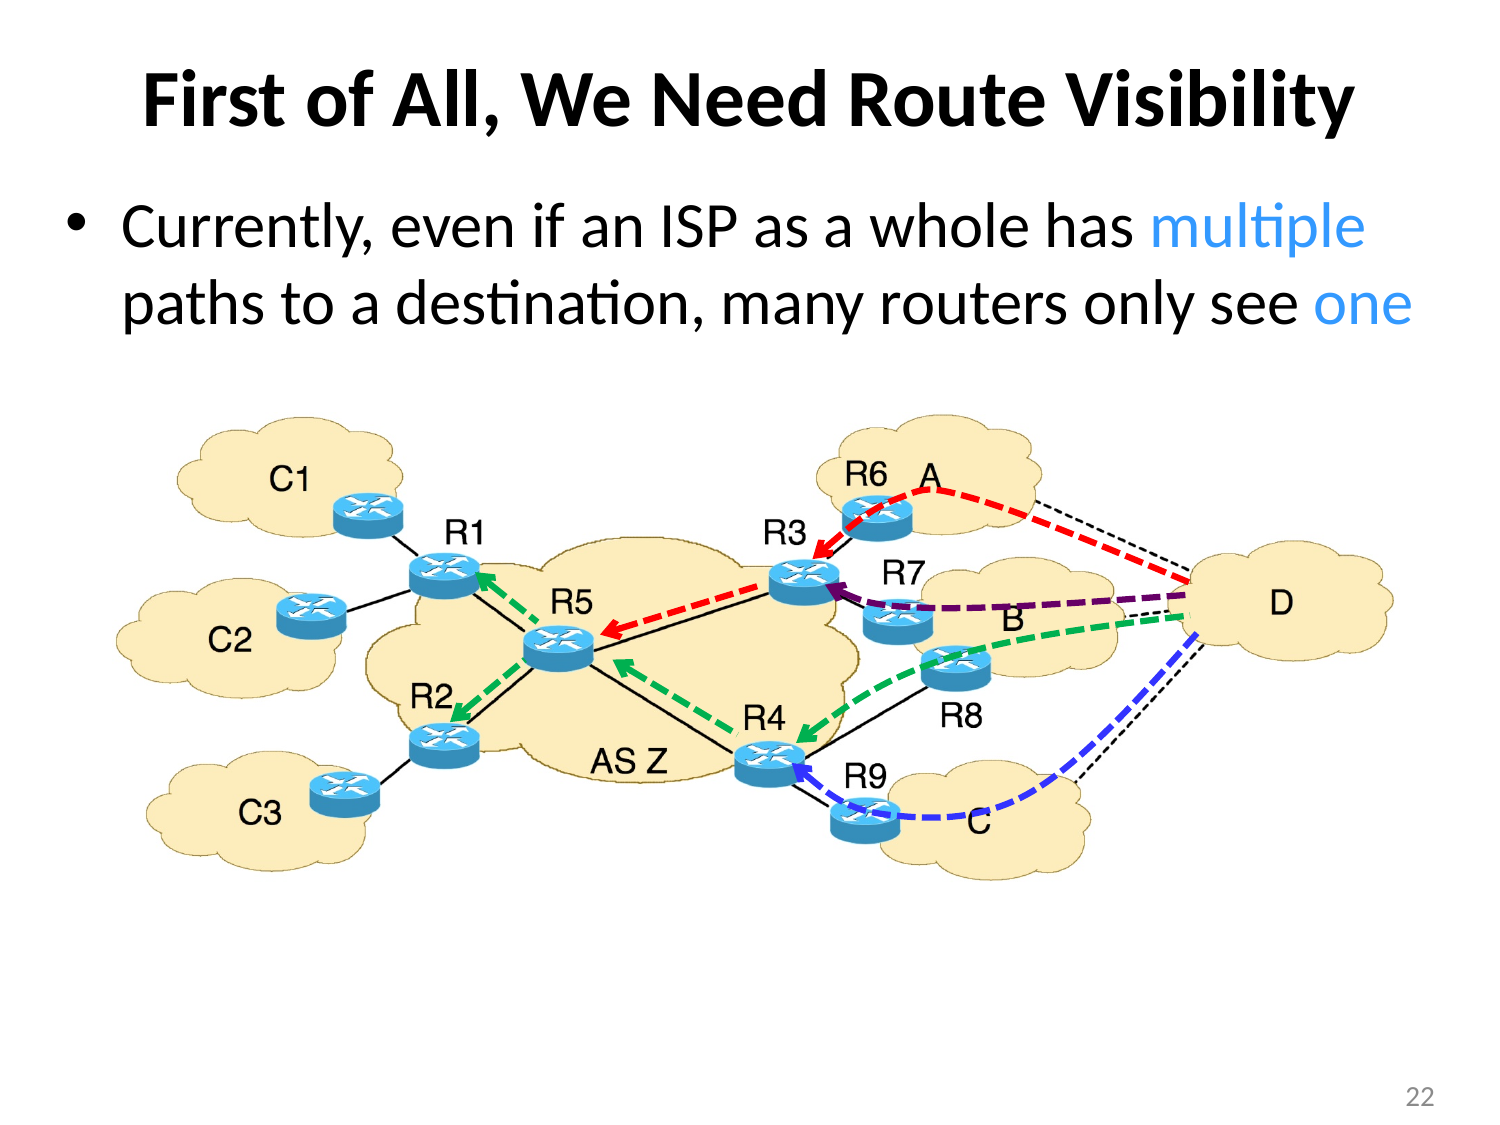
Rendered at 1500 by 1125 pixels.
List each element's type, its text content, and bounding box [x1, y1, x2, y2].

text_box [474, 571, 538, 623]
slide_number 22 [1100, 1065, 1450, 1125]
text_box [612, 659, 738, 735]
title First of All, We Need Route Visibility [12, 0, 1488, 188]
list Currently, even if an ISP as a whole has multiple paths to a destination, many routers only see one [49, 174, 1476, 1051]
picture [112, 412, 1401, 885]
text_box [599, 584, 763, 635]
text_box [449, 659, 526, 723]
